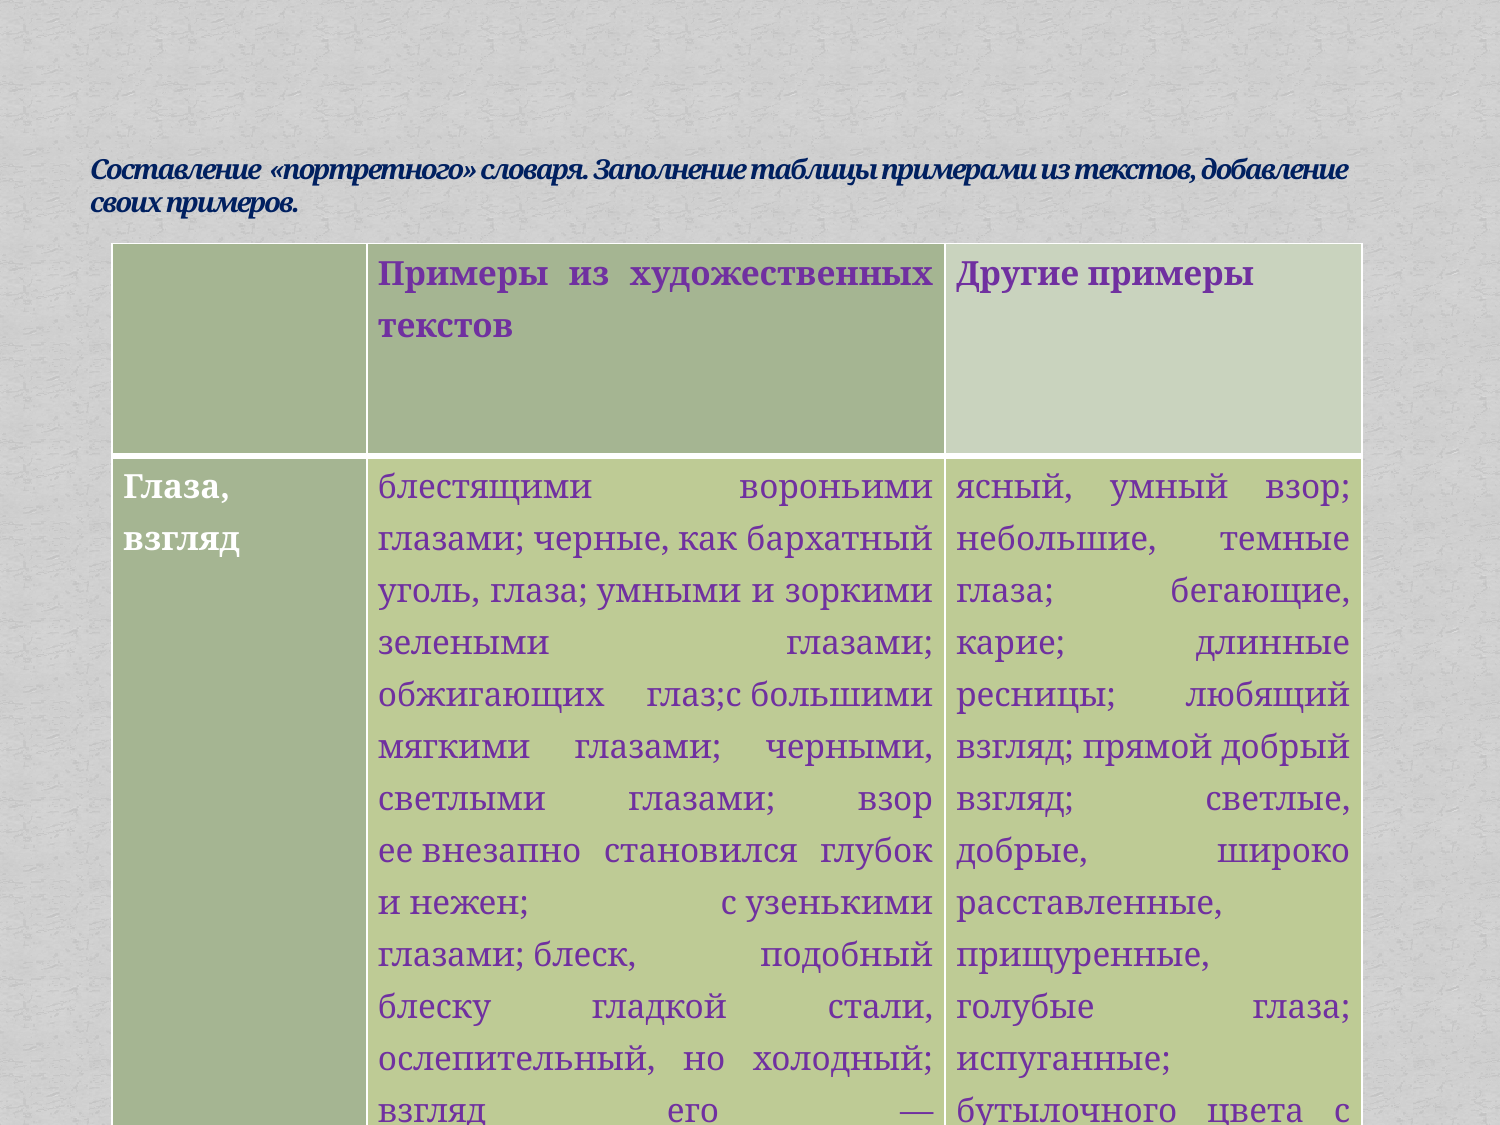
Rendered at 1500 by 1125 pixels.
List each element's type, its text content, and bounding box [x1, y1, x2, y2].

title Составление «портретного» словаря. Заполнение таблицы примерами из текстов, добавление своих примеров. [74, 24, 1425, 225]
table_cell блестящими вороньими глазами; черные, как бархатный уголь, глаза; умными и зоркими зелеными глазами; обжигающих глаз;с большими мягкими глазами; черными, светлыми глазами; взор ее внезапно становился глубок и нежен; с узенькими глазами; блеск, подобный блеску гладкой стали, ослепительный, но холодный; взгляд его — непродолжительный, но проницательный и тяжелый. [368, 459, 944, 1125]
table_header Другие примеры [946, 244, 1361, 453]
table_header Примеры из художественных текстов [368, 244, 944, 453]
table_header [113, 244, 366, 453]
table_cell ясный, умный взор; небольшие, темные глаза; бегающие, карие; длинные ресницы; любящий взгляд; прямой добрый взгляд; светлые, добрые, широко расставленные, прищуренные, голубые глаза; испуганные; бутылочного цвета с рыжеватым отливом; пушистые рыжие ресницы. [946, 459, 1361, 1125]
table_cell Глаза, взгляд [113, 459, 366, 1125]
